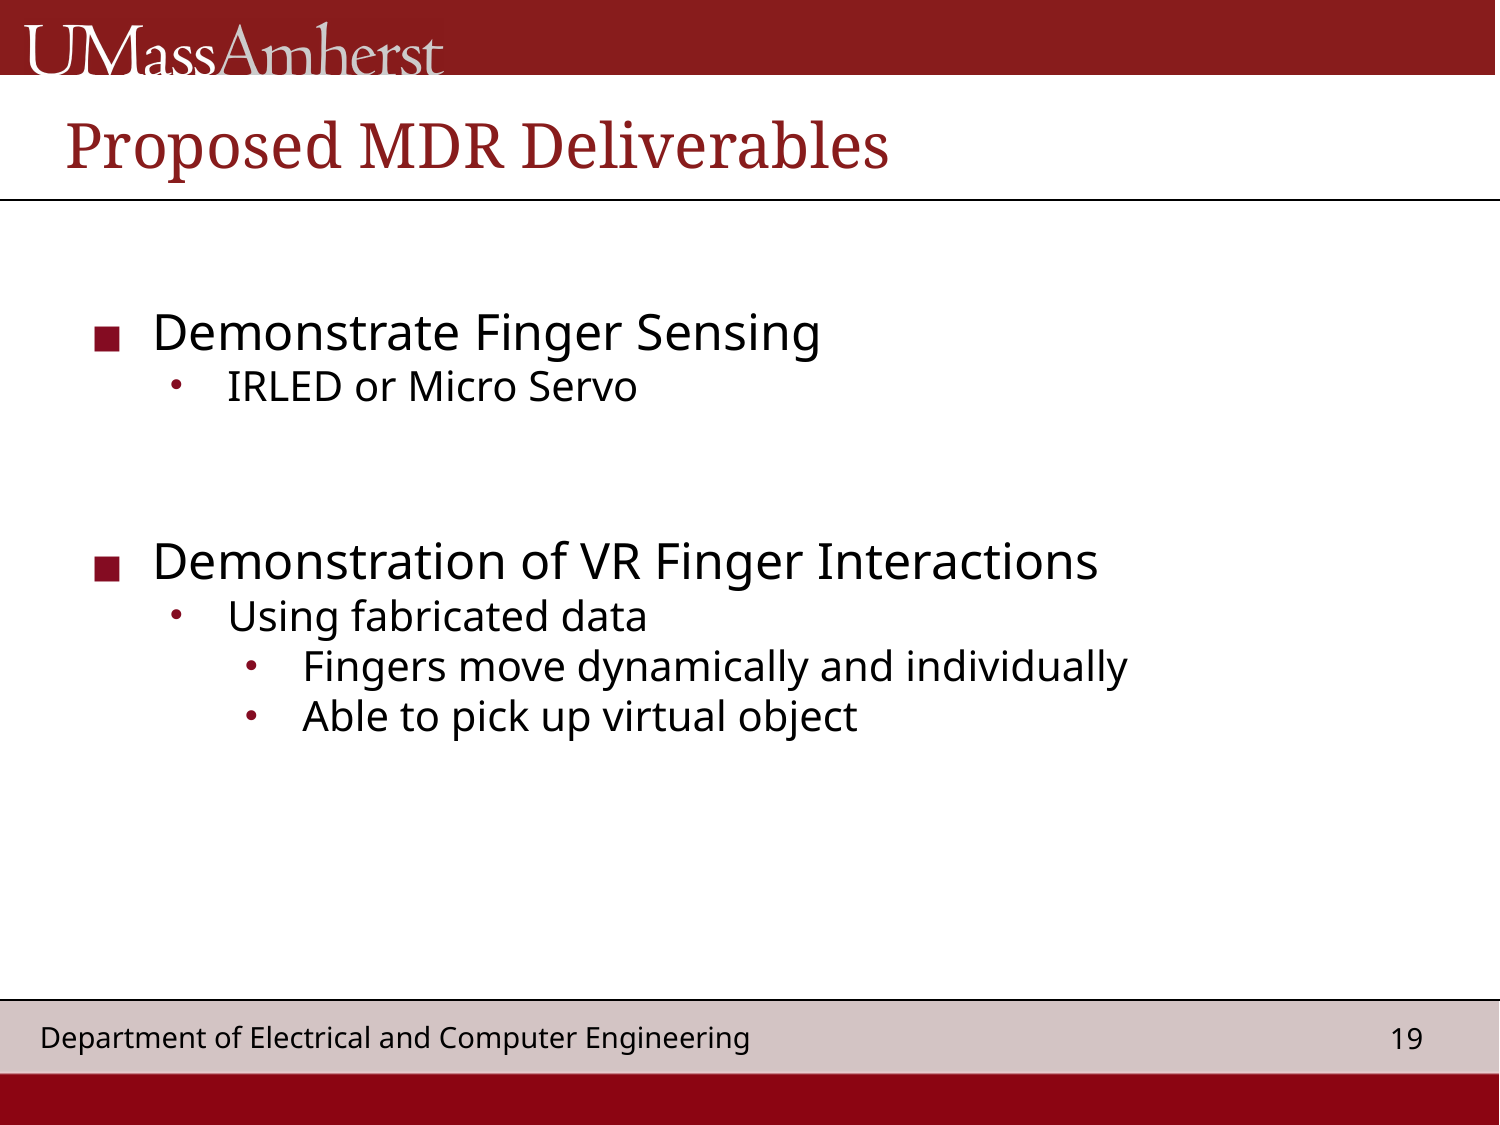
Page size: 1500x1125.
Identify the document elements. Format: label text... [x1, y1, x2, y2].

list Demonstrate Finger Sensing IRLED or Micro Servo Demonstration of VR Finger Interactions Using fabricated data Fingers move dynamically and individually Able to pick up virtual object [62, 224, 1400, 963]
title Proposed MDR Deliverables [50, 99, 1500, 188]
picture [0, 1001, 1499, 1125]
picture [0, 0, 1495, 75]
